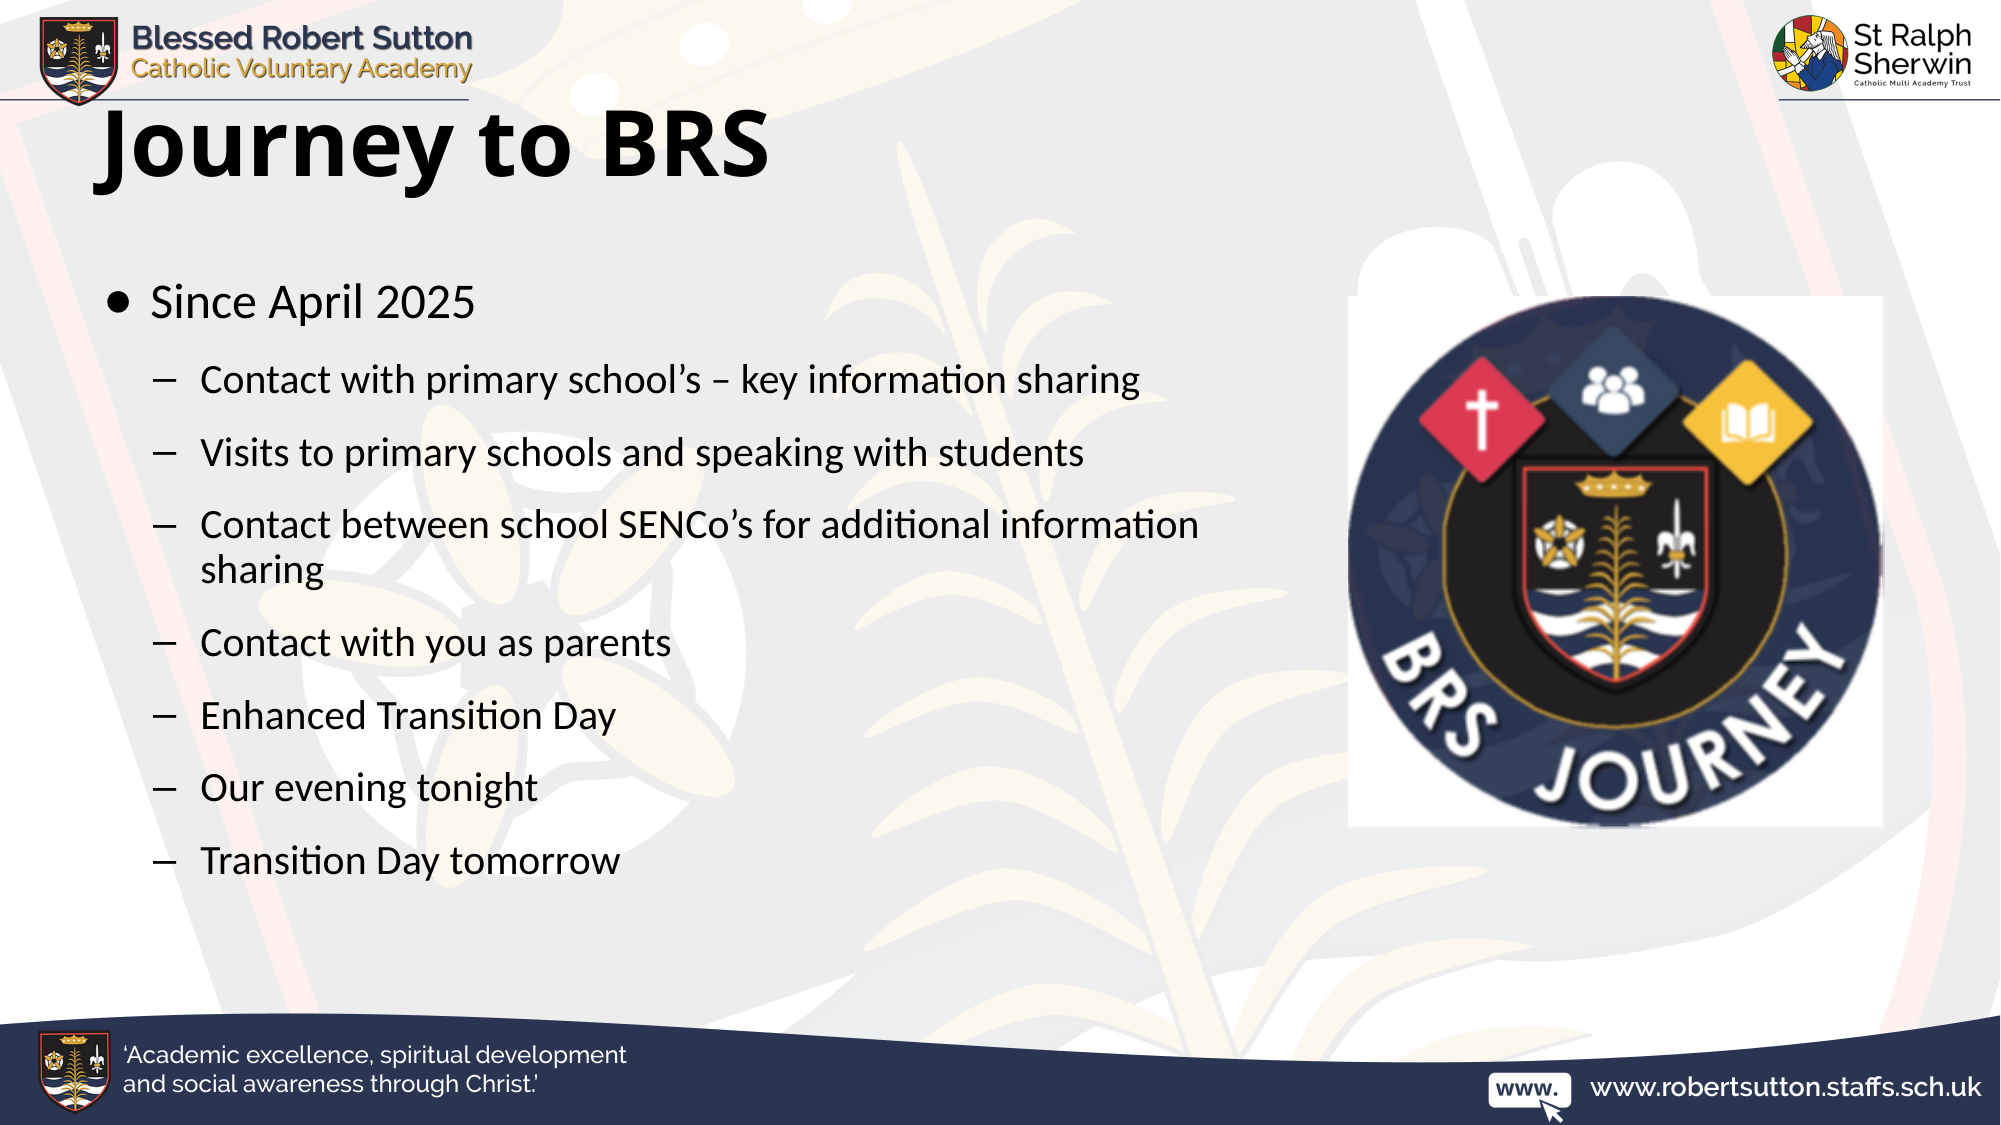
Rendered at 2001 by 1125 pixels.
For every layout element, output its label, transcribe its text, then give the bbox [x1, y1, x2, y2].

picture [0, 0, 2001, 1125]
list Since April 2025 Contact with primary school’s – key information sharing Visits to primary schools and speaking with students Contact between school SENCo’s for additional information sharing Contact with you as parents Enhanced Transition Day Our evening tonight Transition Day tomorrow [100, 275, 1305, 967]
title Journey to BRS [100, 97, 1900, 276]
